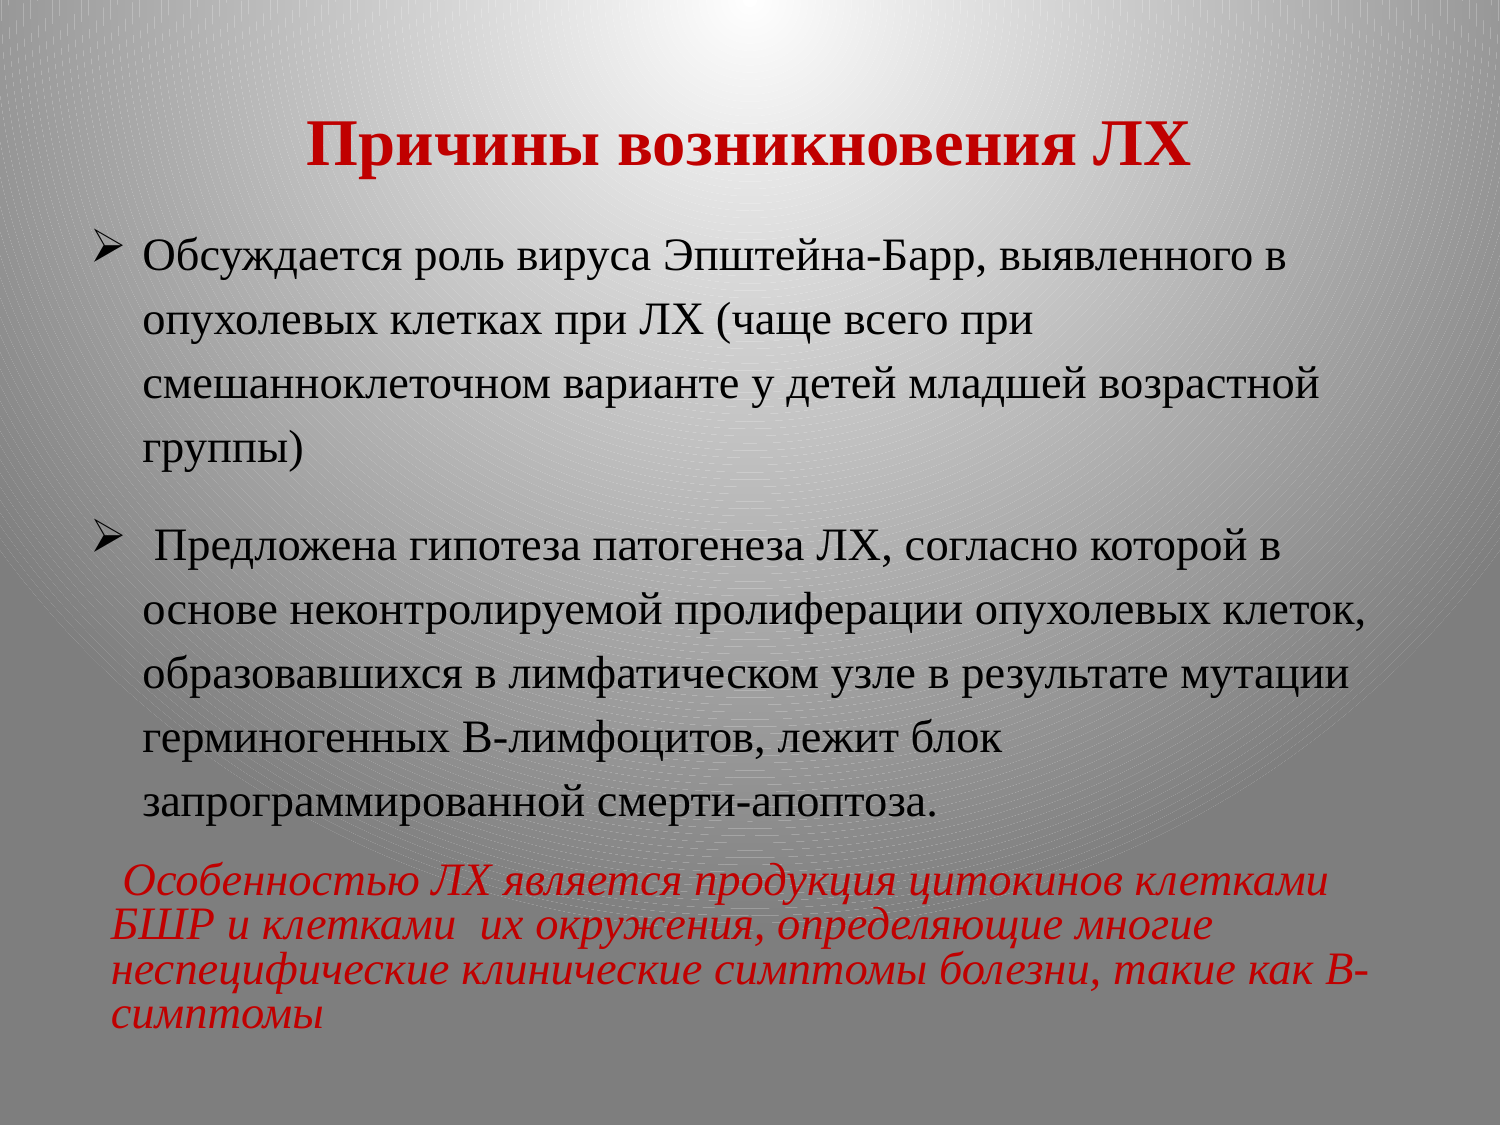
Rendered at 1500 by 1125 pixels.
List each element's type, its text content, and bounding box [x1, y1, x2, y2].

list Обсуждается роль вируса Эпштейна-Барр, выявленного в опухолевых клетках при ЛХ (чаще всего при смешанноклеточном варианте у детей младшей возрастной группы) Предложена гипотеза патогенеза ЛХ, согласно которой в основе неконтролируемой пролиферации опухолевых клеток, образовавшихся в лимфатическом узле в результате мутации герминогенных В-лимфоцитов, лежит блок запрограммированной смерти-апоптоза. Особенностью ЛХ является продукция цитокинов клетками БШР и клетками их окружения, определяющие многие неспецифические клинические симптомы болезни, такие как В-симптомы [75, 208, 1425, 1047]
title Причины возникновения ЛХ [75, 45, 1425, 208]
